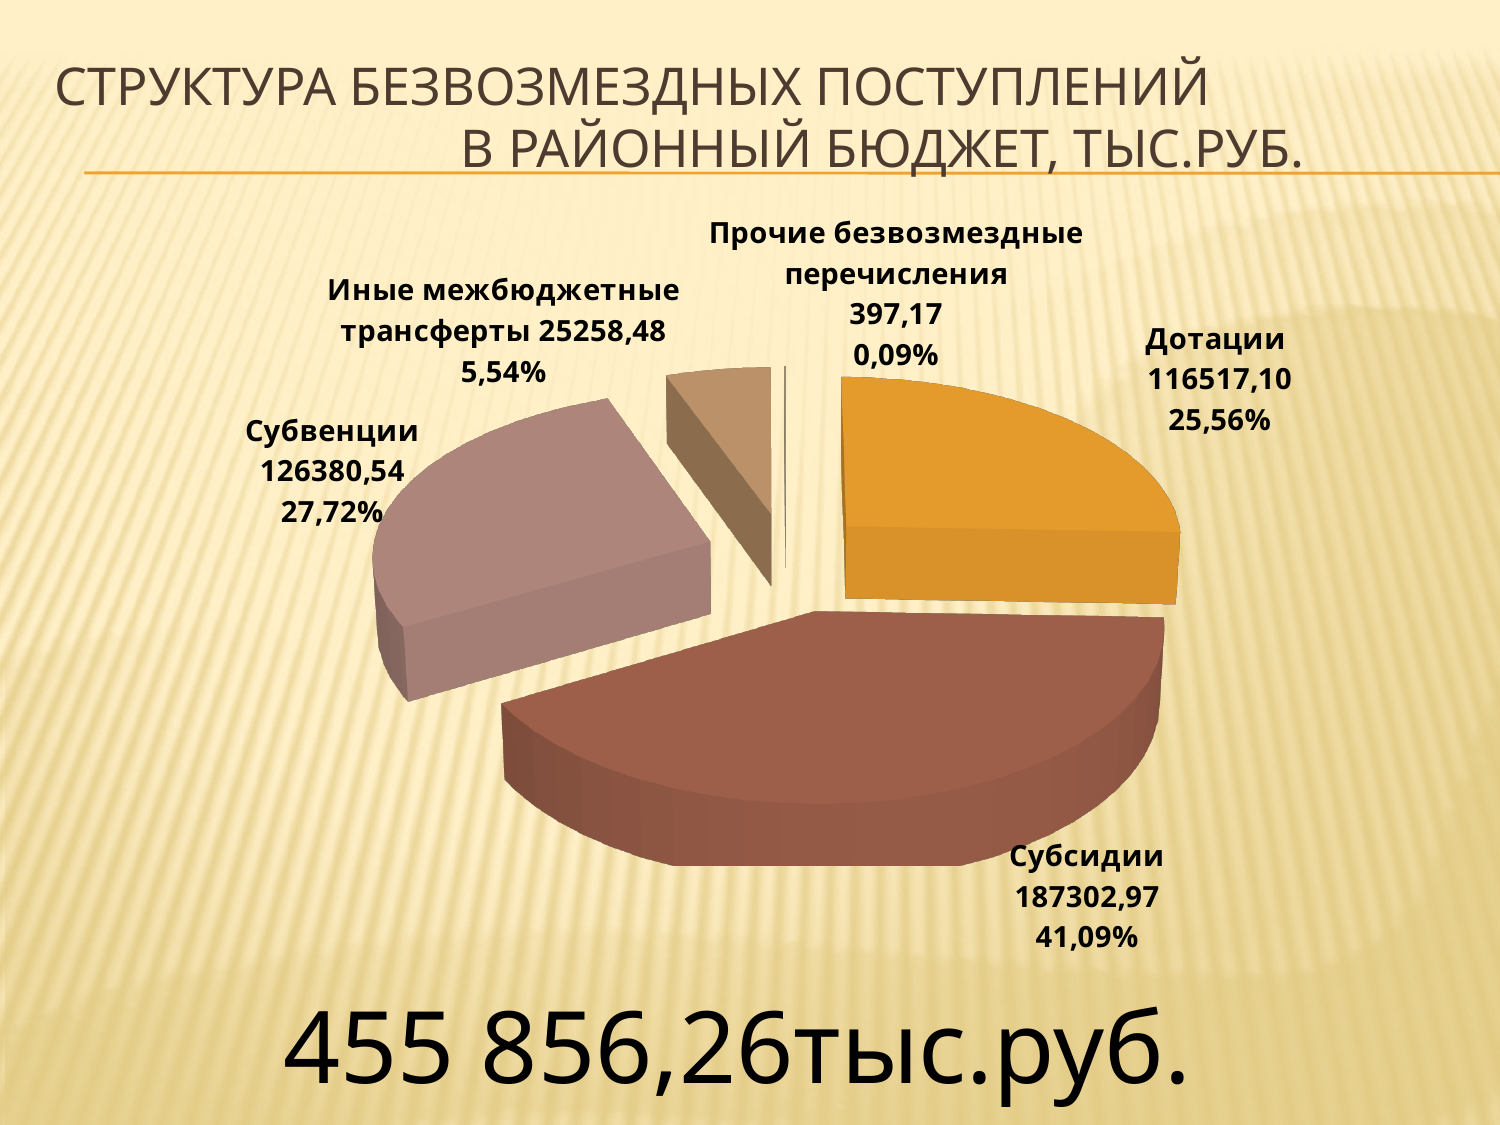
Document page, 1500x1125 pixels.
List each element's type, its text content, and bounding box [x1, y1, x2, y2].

title СТРУКТУРА безвозмездных поступлений в районный БЮДЖЕТ, тыс.руб. [35, 46, 1461, 185]
chart [52, 184, 1471, 1100]
